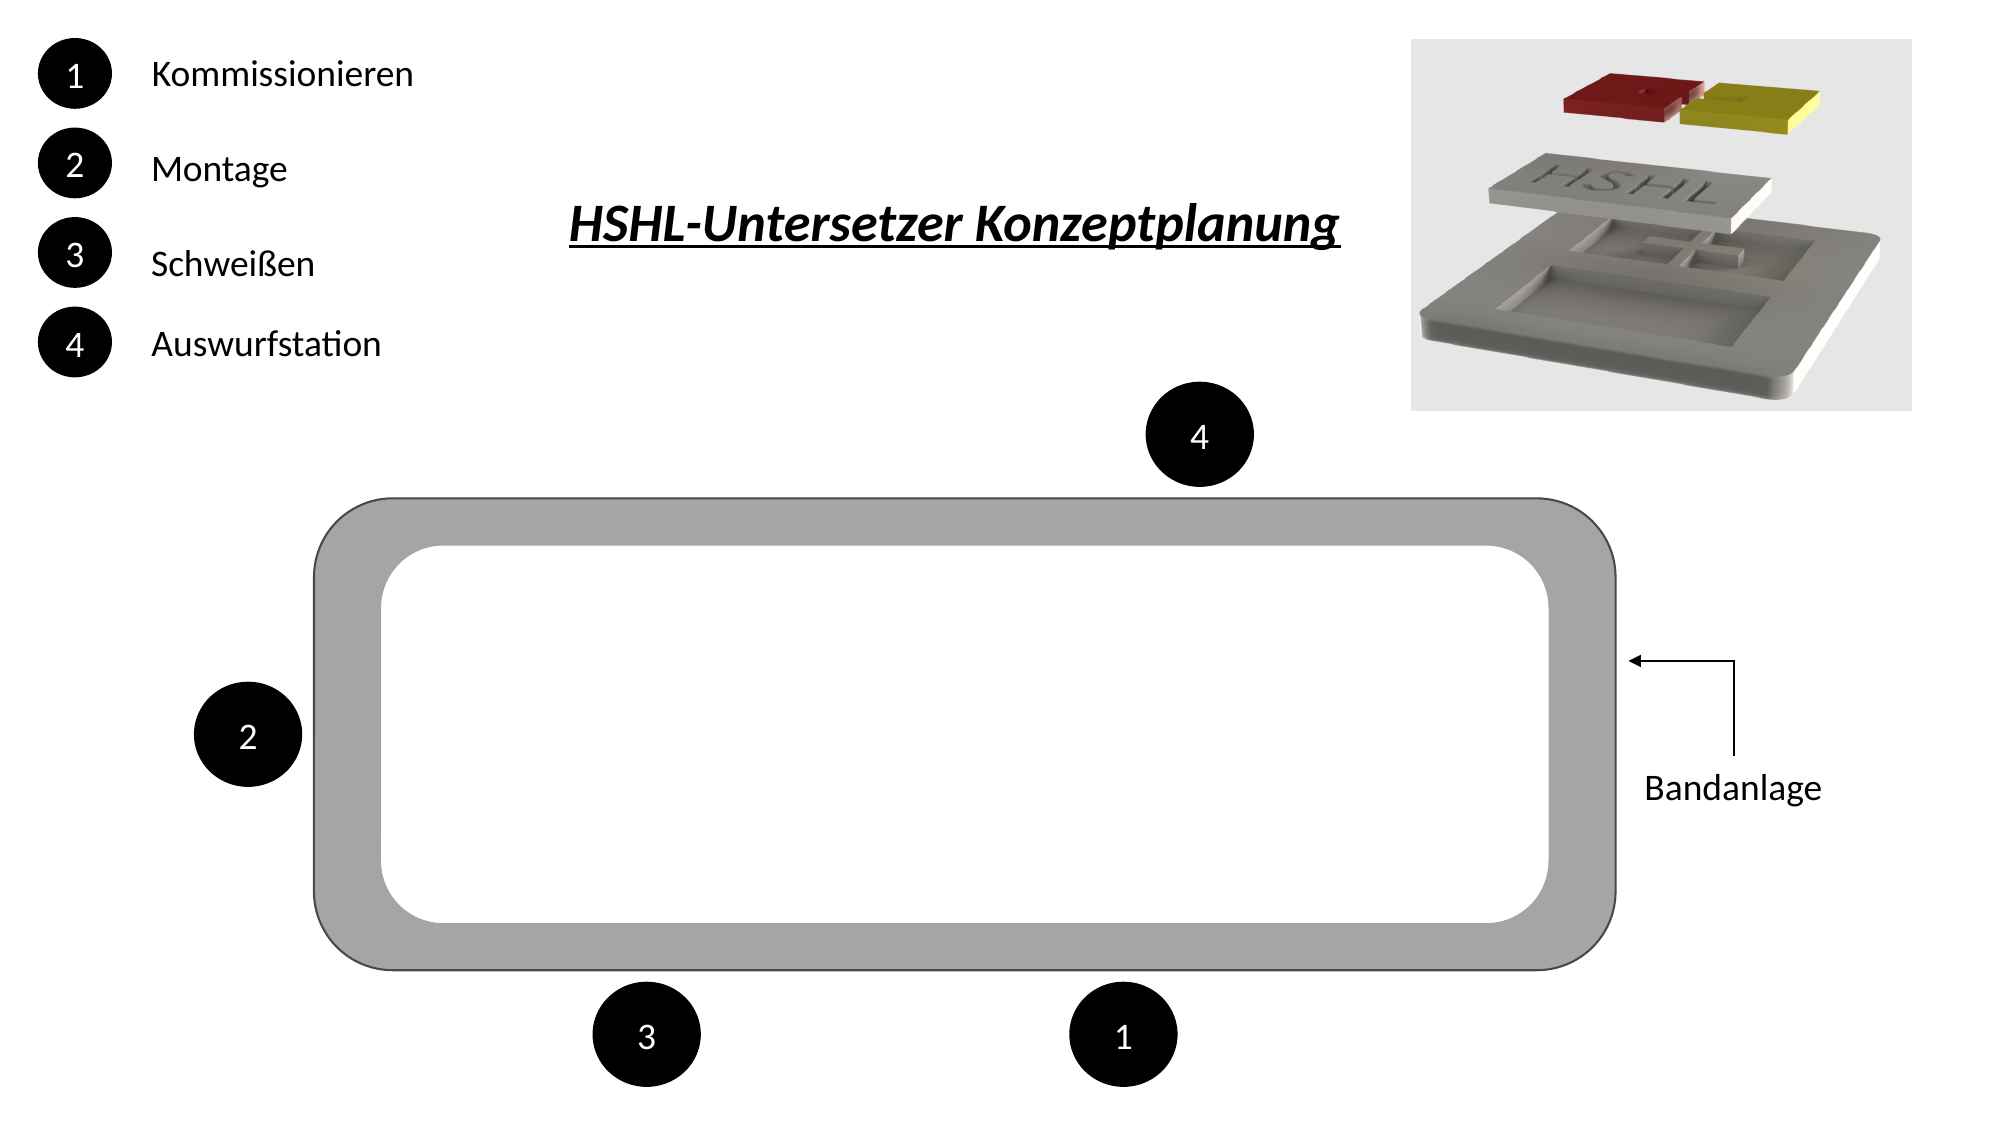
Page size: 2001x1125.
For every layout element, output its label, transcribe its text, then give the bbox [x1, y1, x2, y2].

text_box 3 [592, 981, 701, 1087]
text_box 1 [37, 37, 113, 109]
text_box Schweißen [136, 232, 331, 292]
text_box 4 [37, 306, 113, 378]
text_box 2 [193, 681, 303, 787]
text_box HSHL-Untersetzer Konzeptplanung [554, 179, 1356, 260]
text_box 3 [37, 217, 113, 288]
text_box 2 [37, 127, 113, 199]
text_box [1633, 655, 1729, 761]
text_box 1 [1069, 981, 1178, 1087]
text_box [312, 497, 1617, 972]
text_box Kommissionieren [137, 41, 430, 102]
text_box Bandanlage [1629, 755, 1838, 816]
text_box [378, 543, 1551, 926]
text_box 4 [1145, 381, 1254, 487]
picture [1411, 39, 1912, 411]
text_box Montage [136, 136, 303, 197]
text_box Auswurfstation [136, 311, 398, 372]
